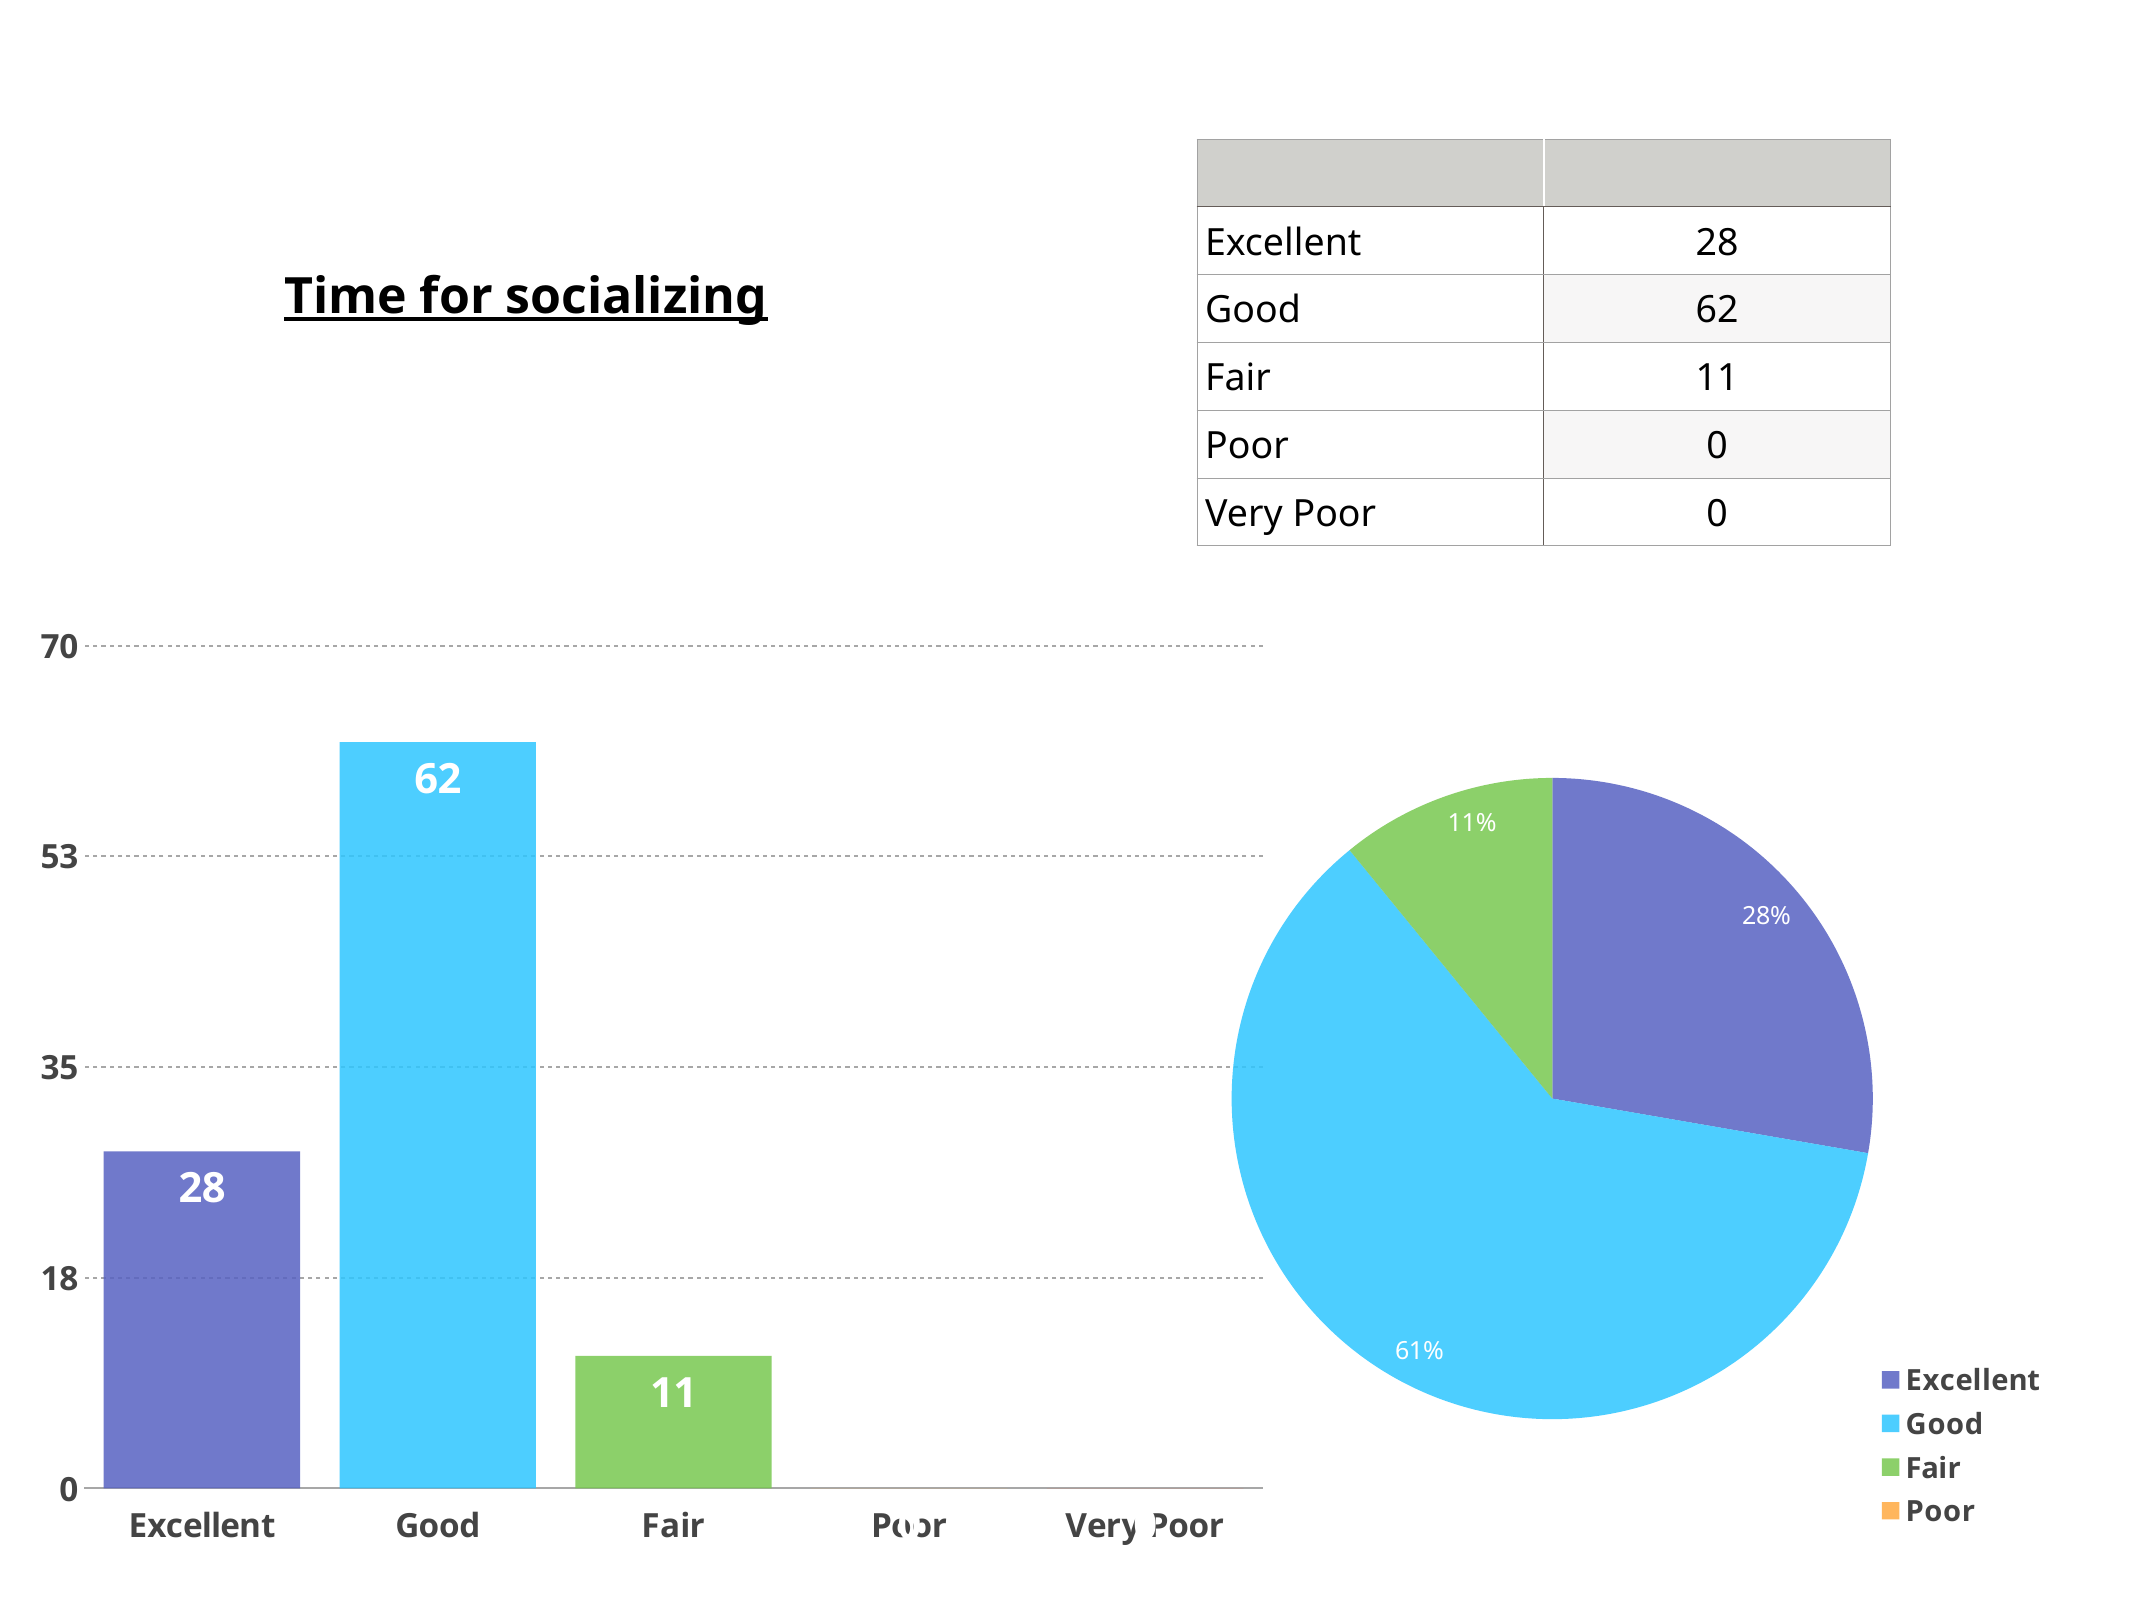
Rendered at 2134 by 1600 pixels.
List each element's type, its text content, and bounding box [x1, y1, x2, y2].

text_box Time for socializing [275, 255, 1012, 332]
table_header [1198, 140, 1543, 206]
table_cell 0 [1544, 479, 1890, 545]
table_cell Poor [1198, 411, 1543, 478]
chart [14, 606, 2094, 1567]
table_cell 11 [1544, 343, 1890, 410]
table_cell Excellent [1198, 207, 1543, 274]
table_cell 0 [1544, 411, 1890, 478]
table_cell Fair [1198, 343, 1543, 410]
table_cell 28 [1544, 207, 1890, 274]
table_cell Very Poor [1198, 479, 1543, 545]
table_cell Good [1198, 275, 1543, 342]
table_cell 62 [1544, 275, 1890, 342]
table_header [1545, 140, 1890, 206]
